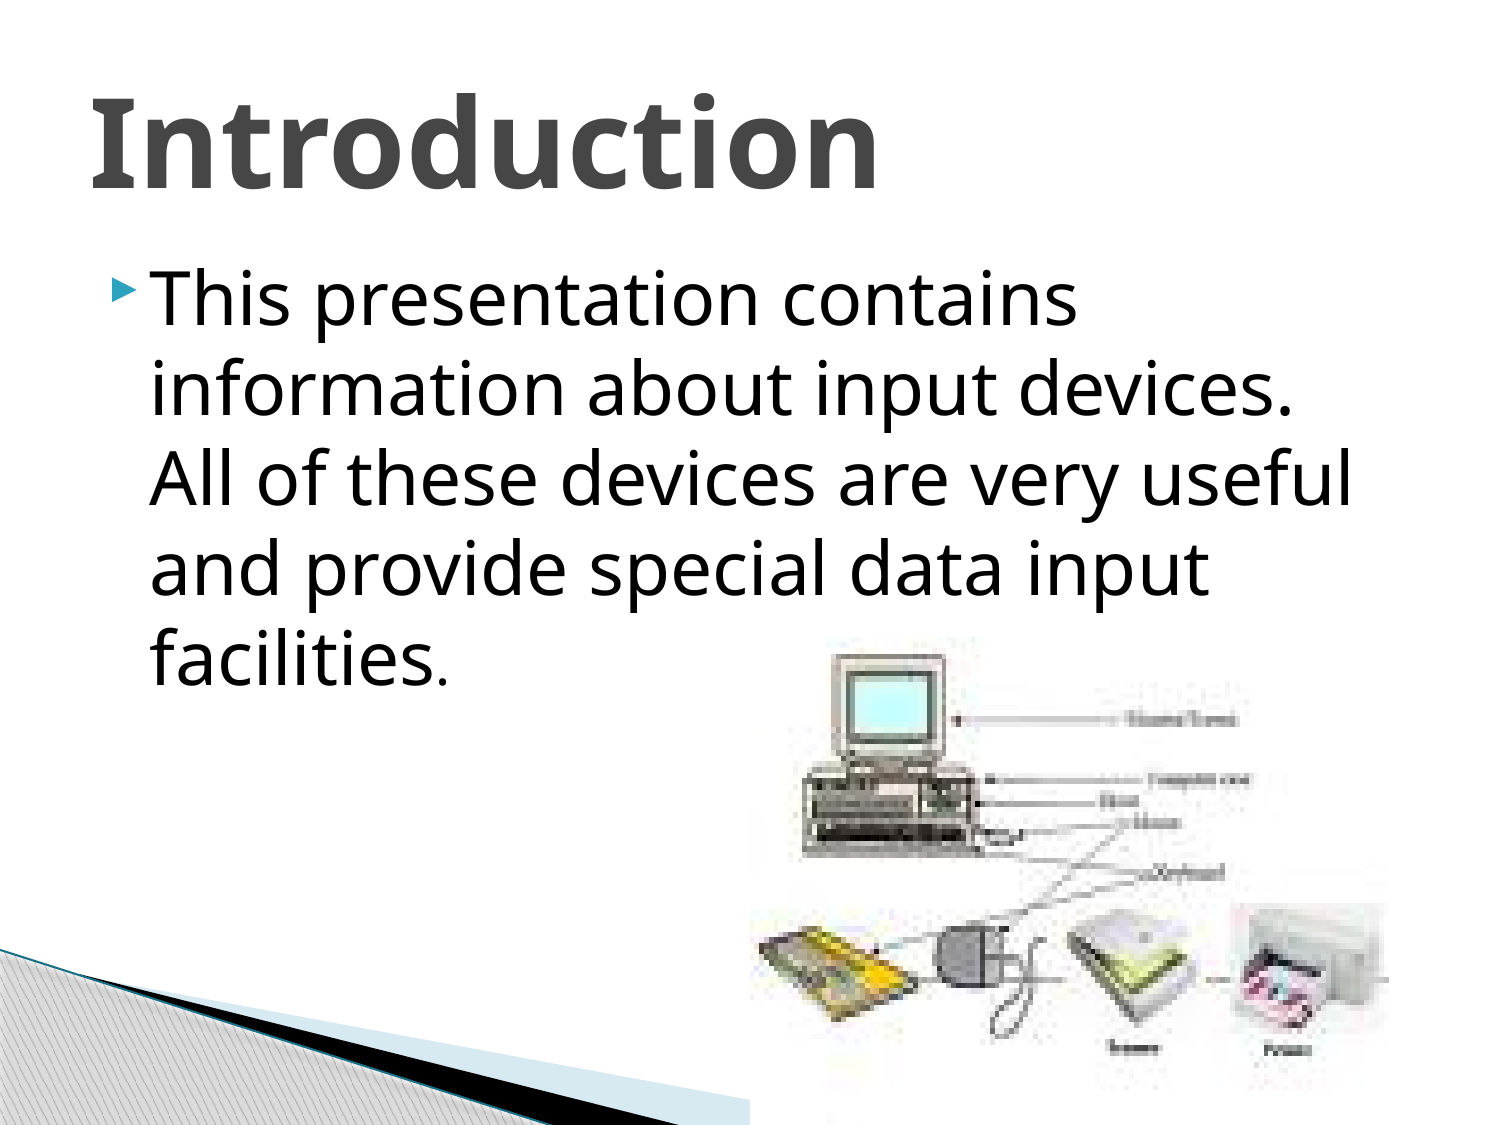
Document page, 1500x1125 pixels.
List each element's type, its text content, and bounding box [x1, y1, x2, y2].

title Introduction [75, 45, 1425, 233]
list This presentation contains information about input devices. All of these devices are very useful and provide special data input facilities. [75, 243, 1425, 986]
picture [749, 637, 1389, 1125]
